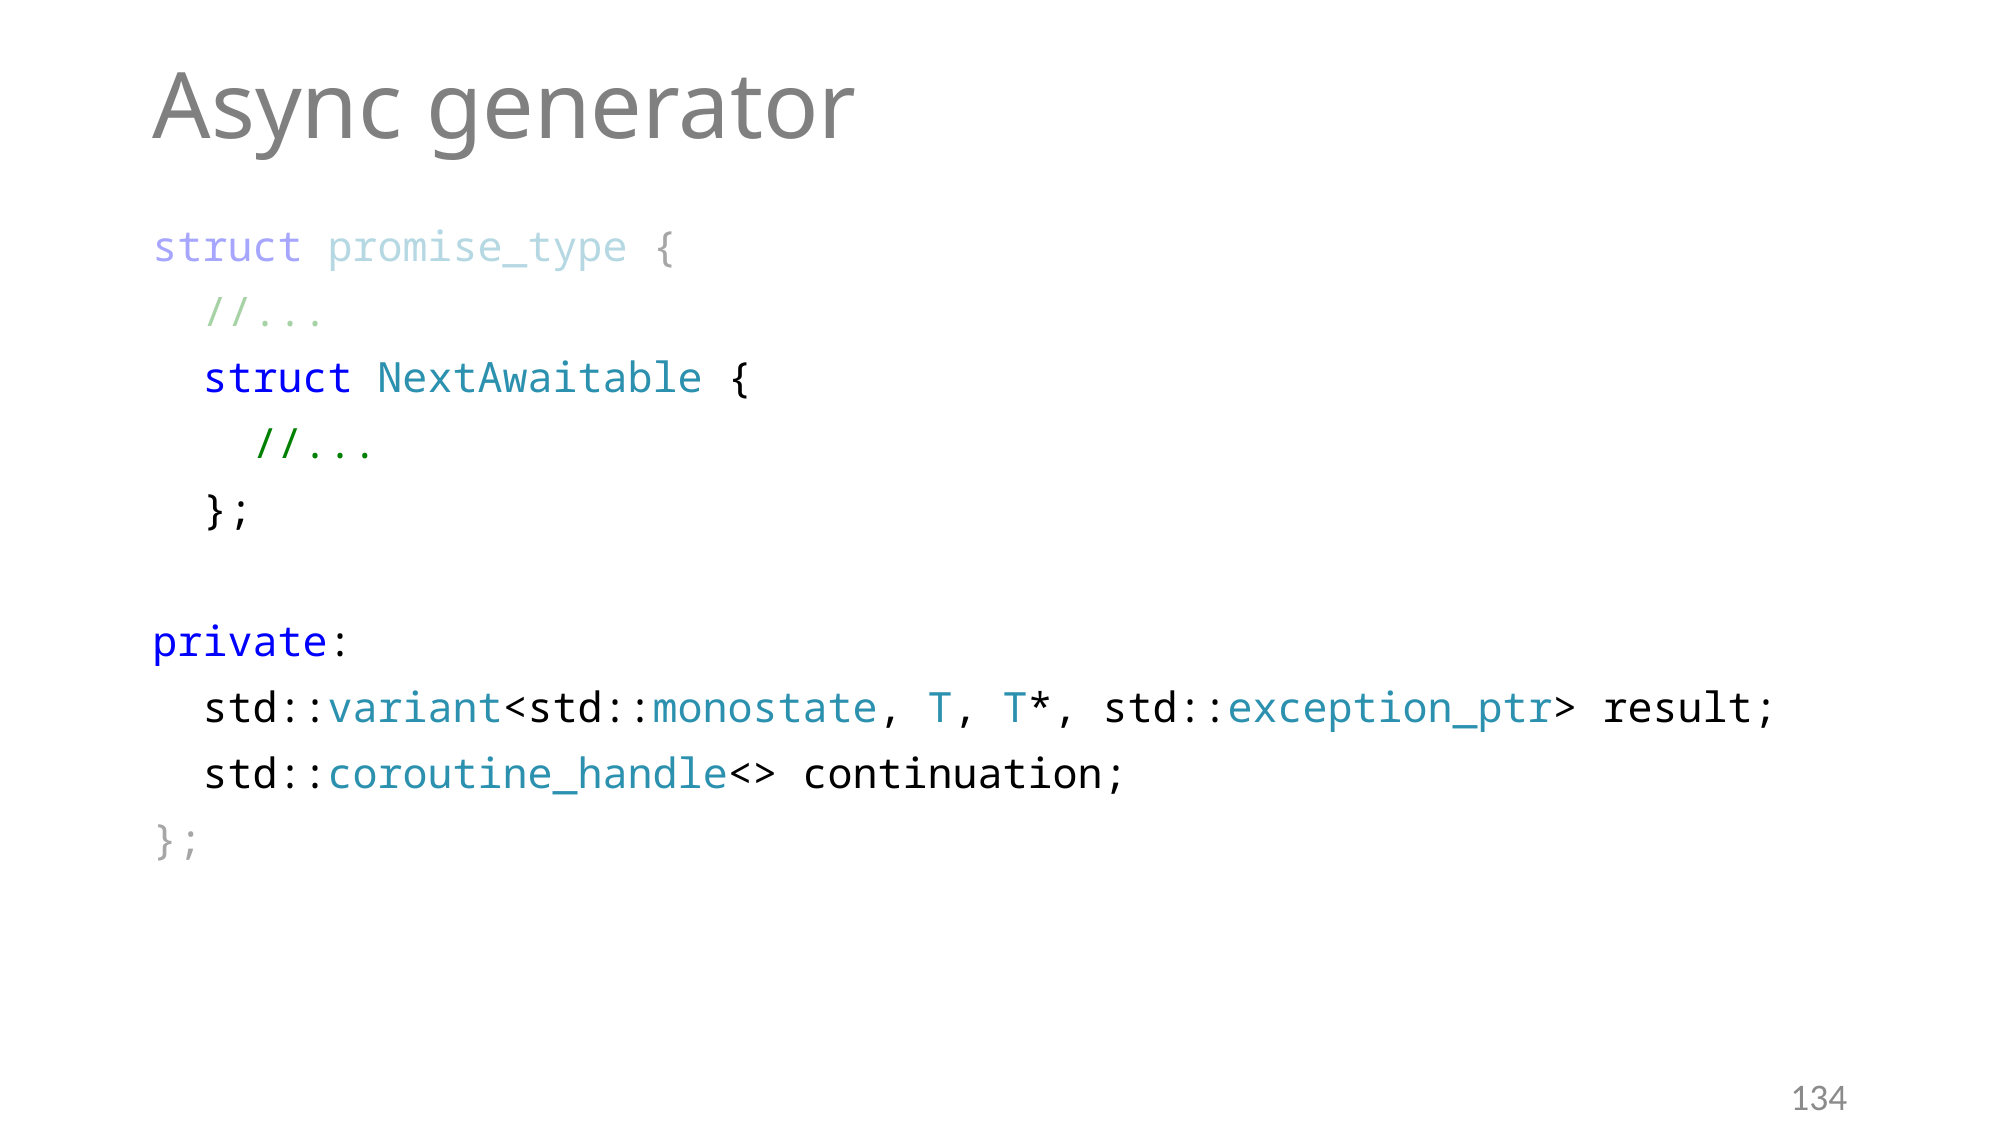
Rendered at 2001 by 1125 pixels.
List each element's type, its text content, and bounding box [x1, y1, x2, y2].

slide_number 134 [1412, 1065, 1863, 1125]
title Async generator [137, 0, 1863, 217]
list struct promise_type { //... struct NextAwaitable { //... }; private: std::variant<std::monostate, T, T*, std::exception_ptr> result; std::coroutine_handle<> continuation; }; [137, 217, 1863, 1066]
